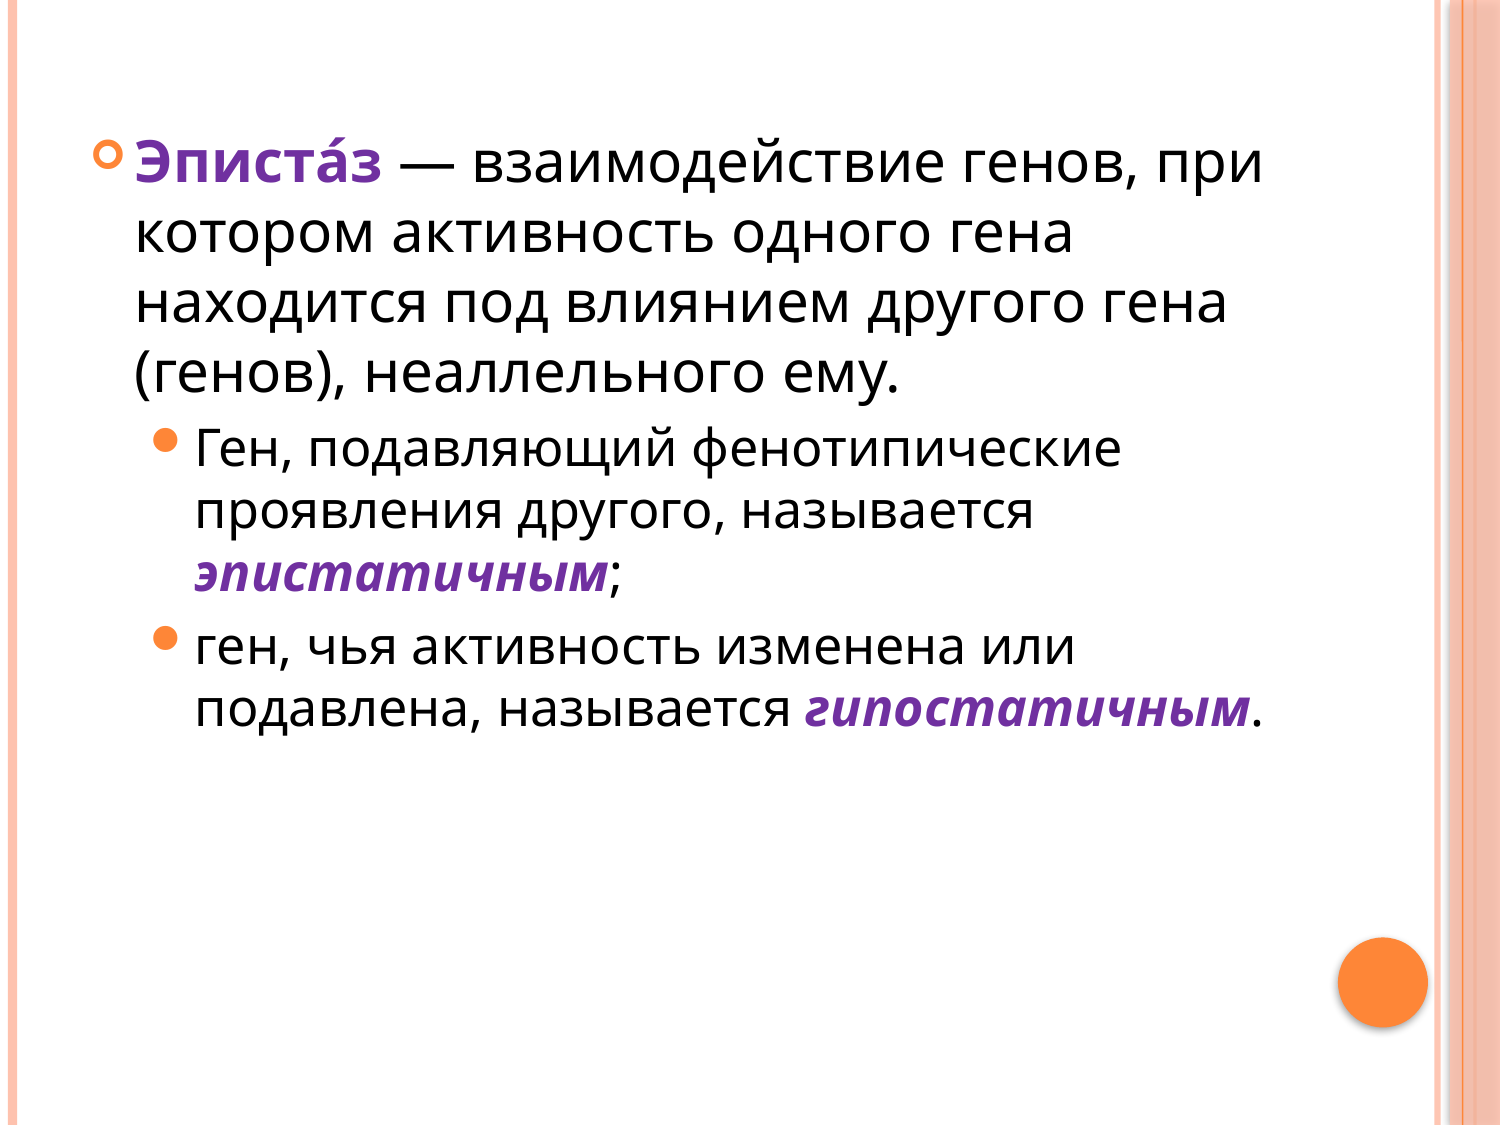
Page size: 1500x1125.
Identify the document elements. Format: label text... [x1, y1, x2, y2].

list Эписта́з — взаимодействие генов, при котором активность одного гена находится под влиянием другого гена (генов), неаллельного ему. Ген, подавляющий фенотипические проявления другого, называется эпистатичным; ген, чья активность изменена или подавлена, называется гипостатичным. [75, 117, 1395, 844]
